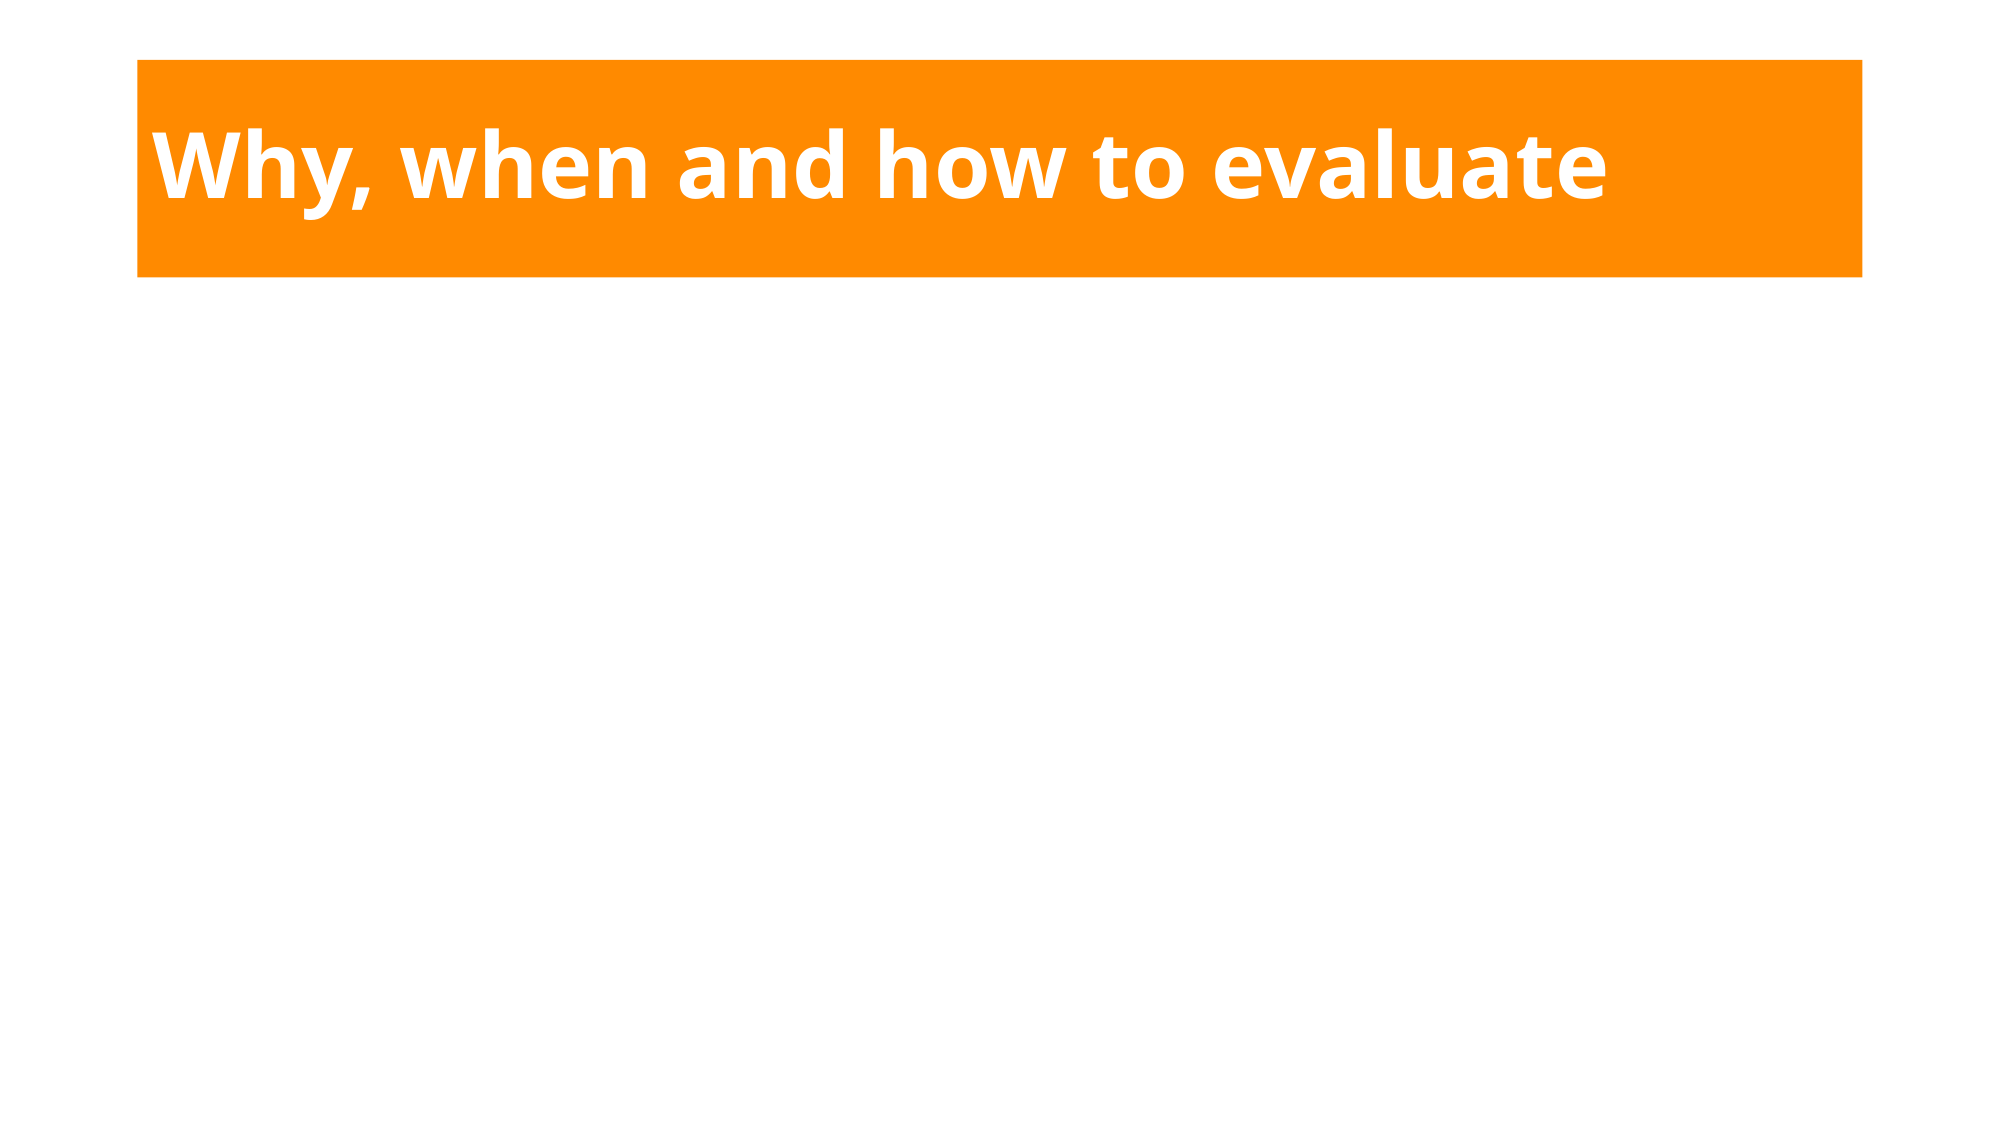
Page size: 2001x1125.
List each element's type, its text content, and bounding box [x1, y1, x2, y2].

title Why, when and how to evaluate [137, 59, 1863, 278]
